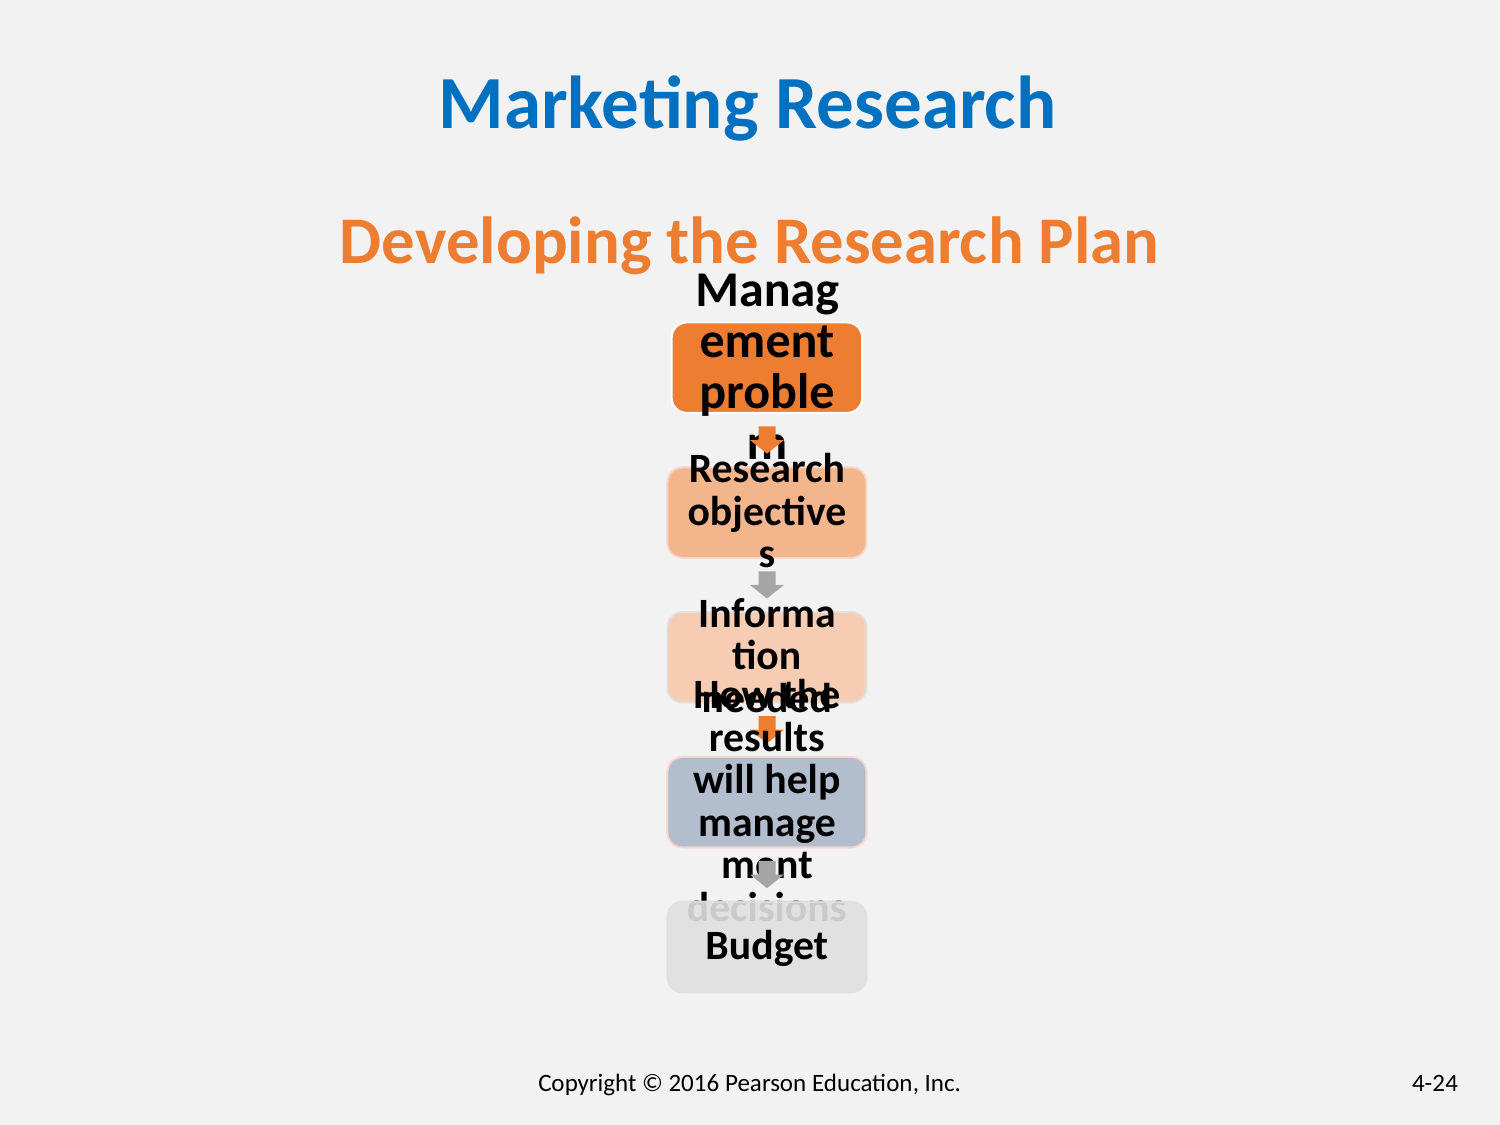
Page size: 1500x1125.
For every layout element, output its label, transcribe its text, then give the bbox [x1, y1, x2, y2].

text_box 4-24 [1351, 1050, 1474, 1104]
text_box Management problem [671, 322, 863, 413]
text_box Research objectives [667, 467, 867, 558]
text_box Copyright © 2016 Pearson Education, Inc. [496, 1050, 1004, 1104]
text_box Developing the Research Plan [312, 188, 1188, 284]
text_box Budget [667, 901, 867, 993]
text_box [750, 716, 784, 744]
text_box [750, 860, 784, 889]
text_box [750, 426, 784, 454]
title Marketing Research [271, 58, 1229, 150]
text_box Information needed [667, 612, 867, 703]
text_box [750, 571, 784, 599]
text_box How the results will help management decisions [667, 756, 867, 848]
